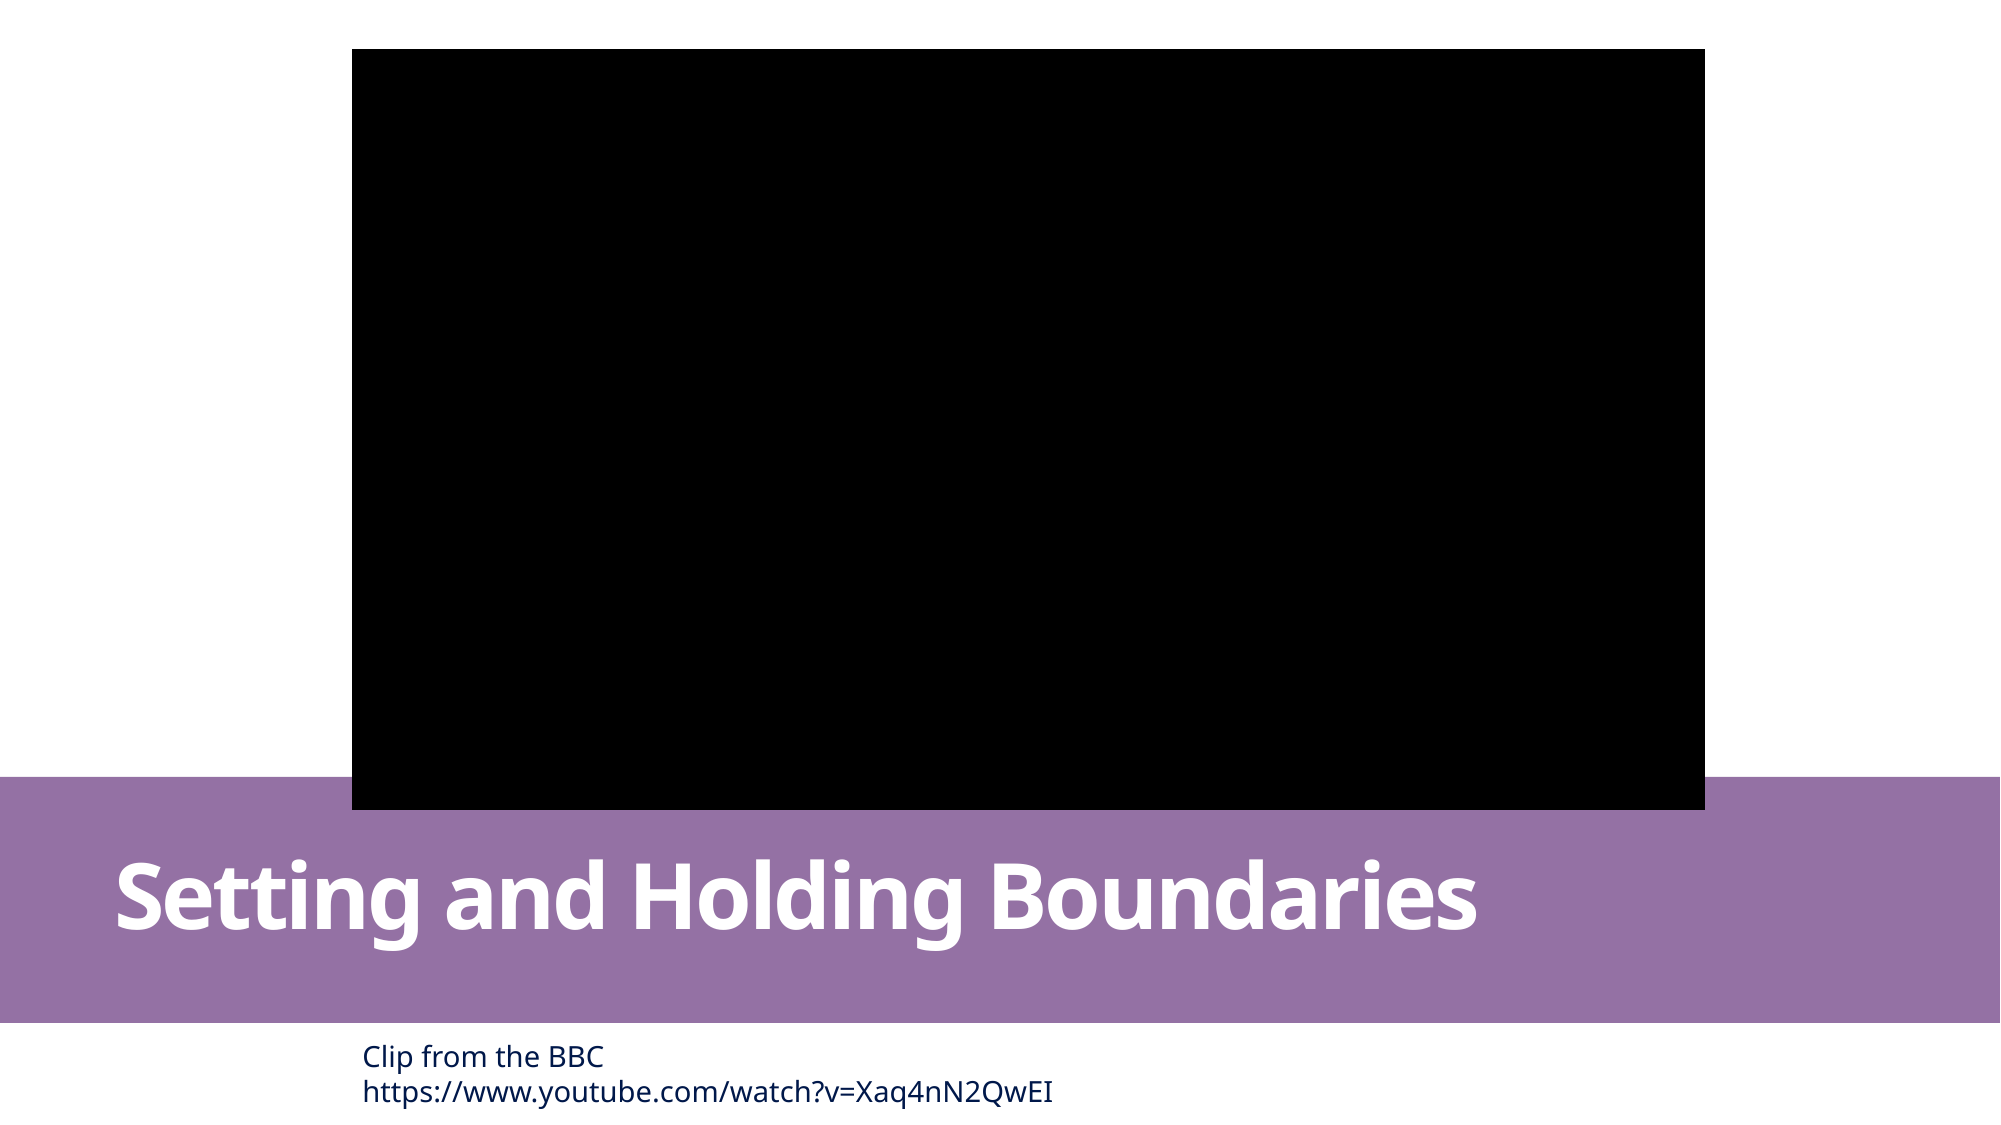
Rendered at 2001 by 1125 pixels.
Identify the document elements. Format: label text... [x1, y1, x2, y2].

text_box Clip from the BBC https://www.youtube.com/watch?v=Xaq4nN2QwEI [347, 1031, 1069, 1116]
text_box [351, 48, 1706, 811]
title Setting and Holding Boundaries [114, 832, 1545, 968]
